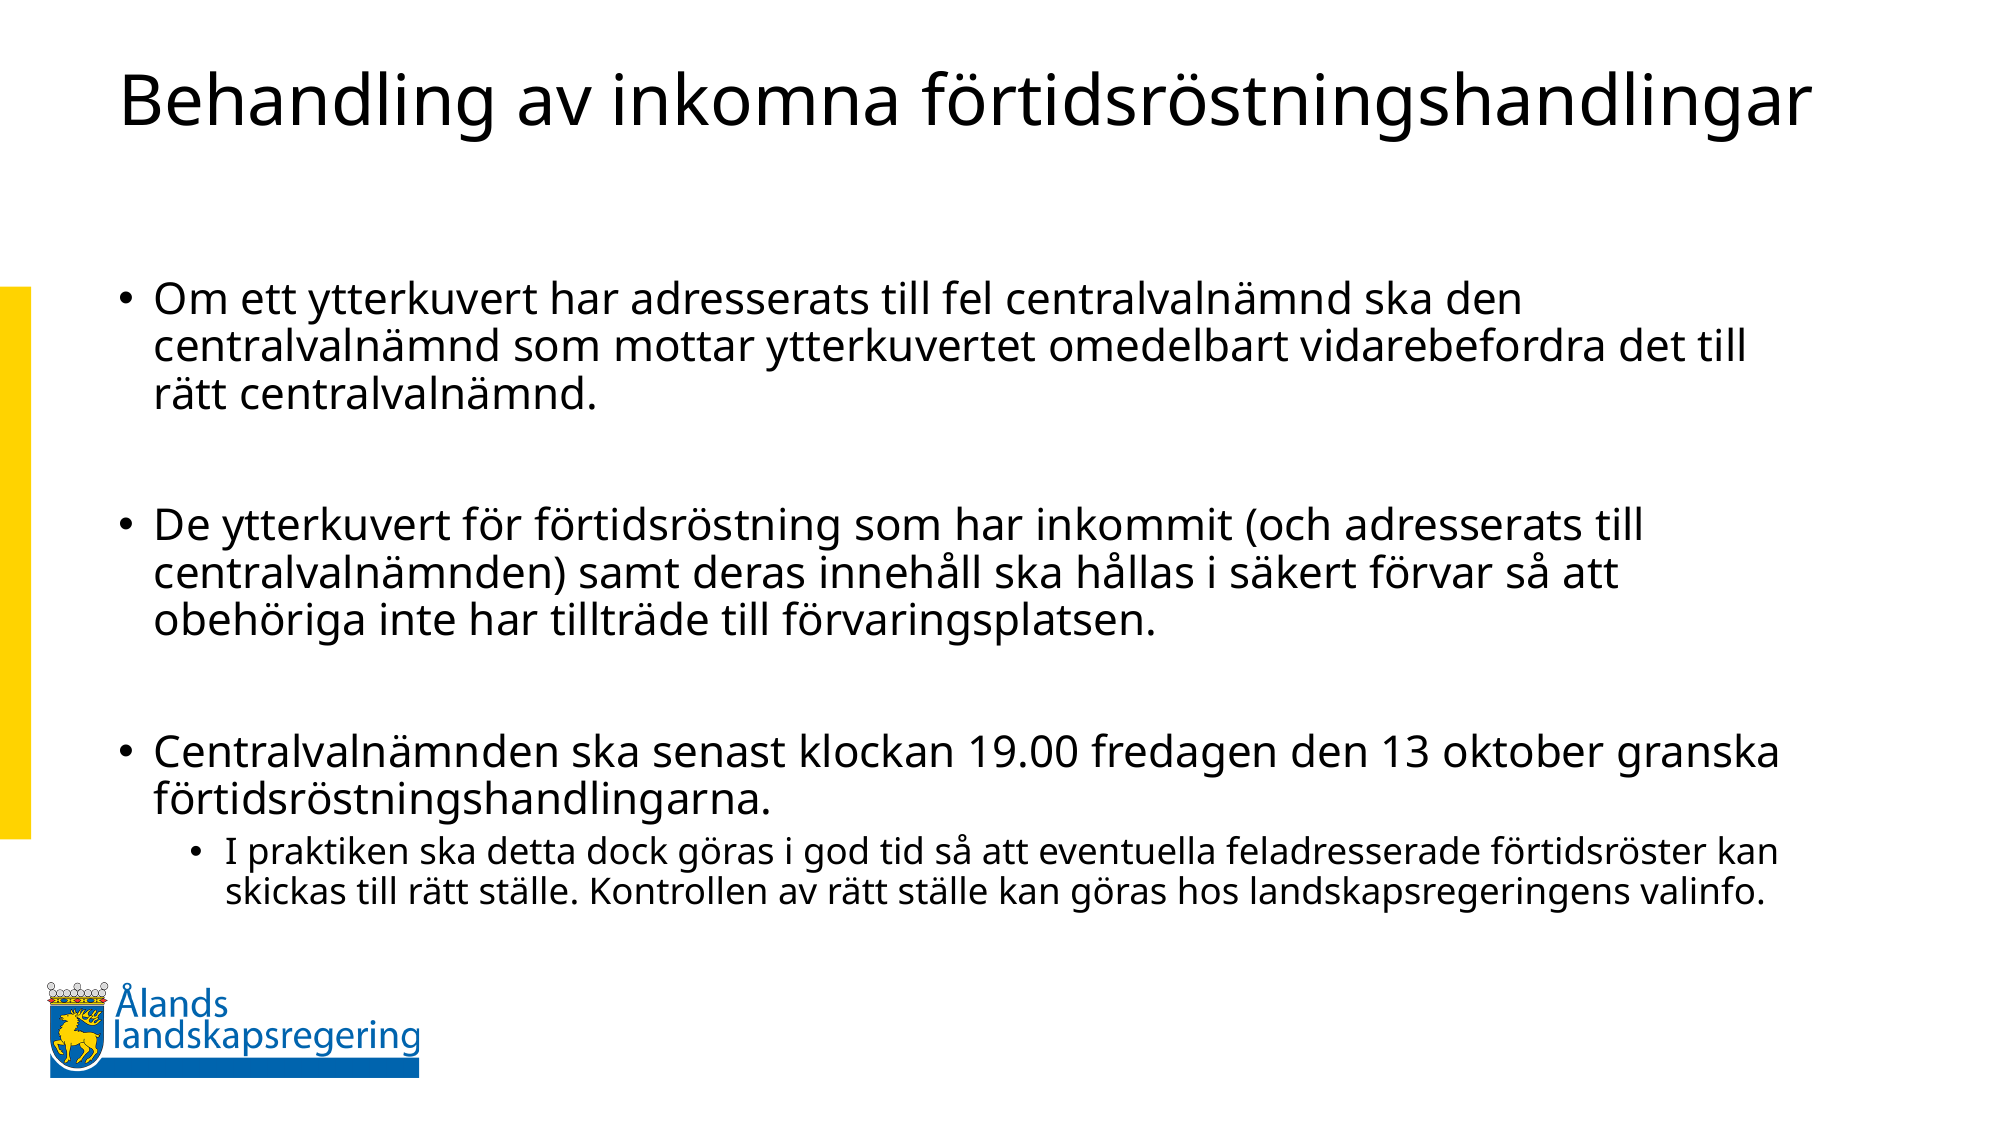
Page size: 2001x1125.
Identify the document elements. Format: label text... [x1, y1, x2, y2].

title Behandling av inkomna förtidsröstningshandlingar [118, 64, 1825, 189]
picture [47, 980, 420, 1078]
list Om ett ytterkuvert har adresserats till fel centralvalnämnd ska den centralvalnämnd som mottar ytterkuvertet omedelbart vidarebefordra det till rätt centralvalnämnd. De ytterkuvert för förtidsröstning som har inkommit (och adresserats till centralvalnämnden) samt deras innehåll ska hållas i säkert förvar så att obehöriga inte har tillträde till förvaringsplatsen. Centralvalnämnden ska senast klockan 19.00 fredagen den 13 oktober granska förtidsröstningshandlingarna. I praktiken ska detta dock göras i god tid så att eventuella feladresserade förtidsröster kan skickas till rätt ställe. Kontrollen av rätt ställe kan göras hos landskapsregeringens valinfo. [118, 276, 1825, 922]
